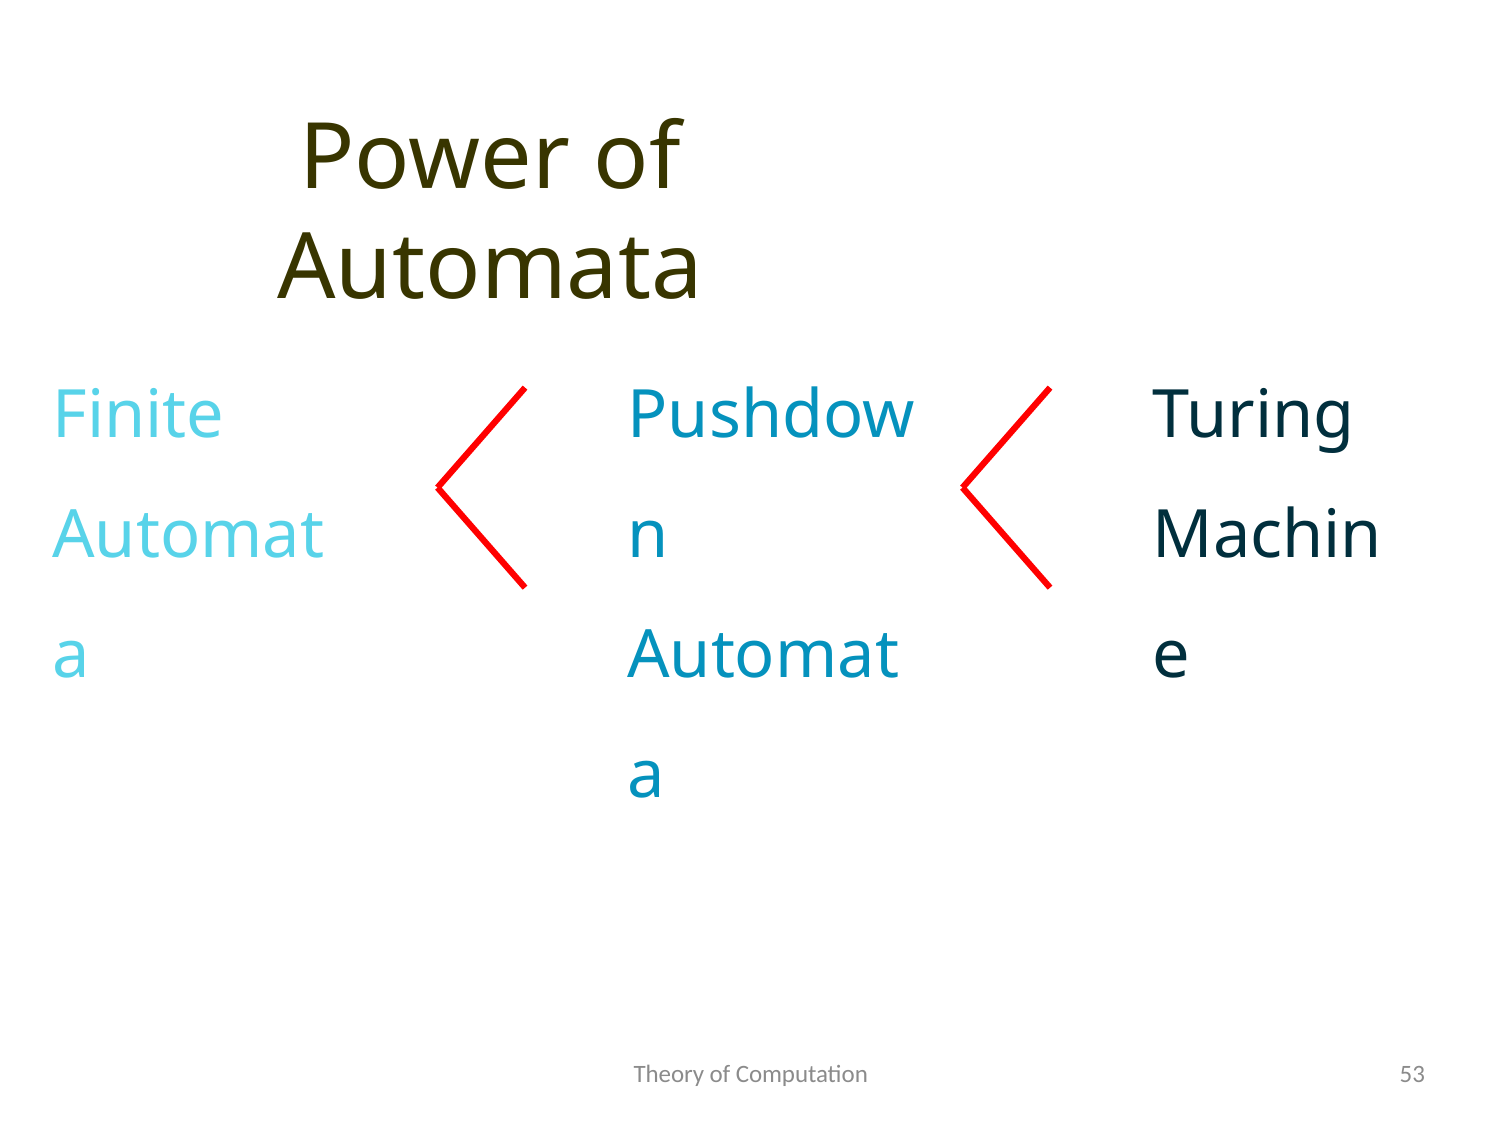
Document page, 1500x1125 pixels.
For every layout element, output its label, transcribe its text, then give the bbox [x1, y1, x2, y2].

text_box Pushdown Automata [625, 329, 932, 746]
title Power of Automata [87, 94, 891, 317]
text_box Finite Automata [50, 329, 357, 692]
footer Theory of Computation [512, 746, 988, 1125]
text_box Turing Machine [1150, 329, 1411, 692]
slide_number 53 [1074, 746, 1425, 1125]
